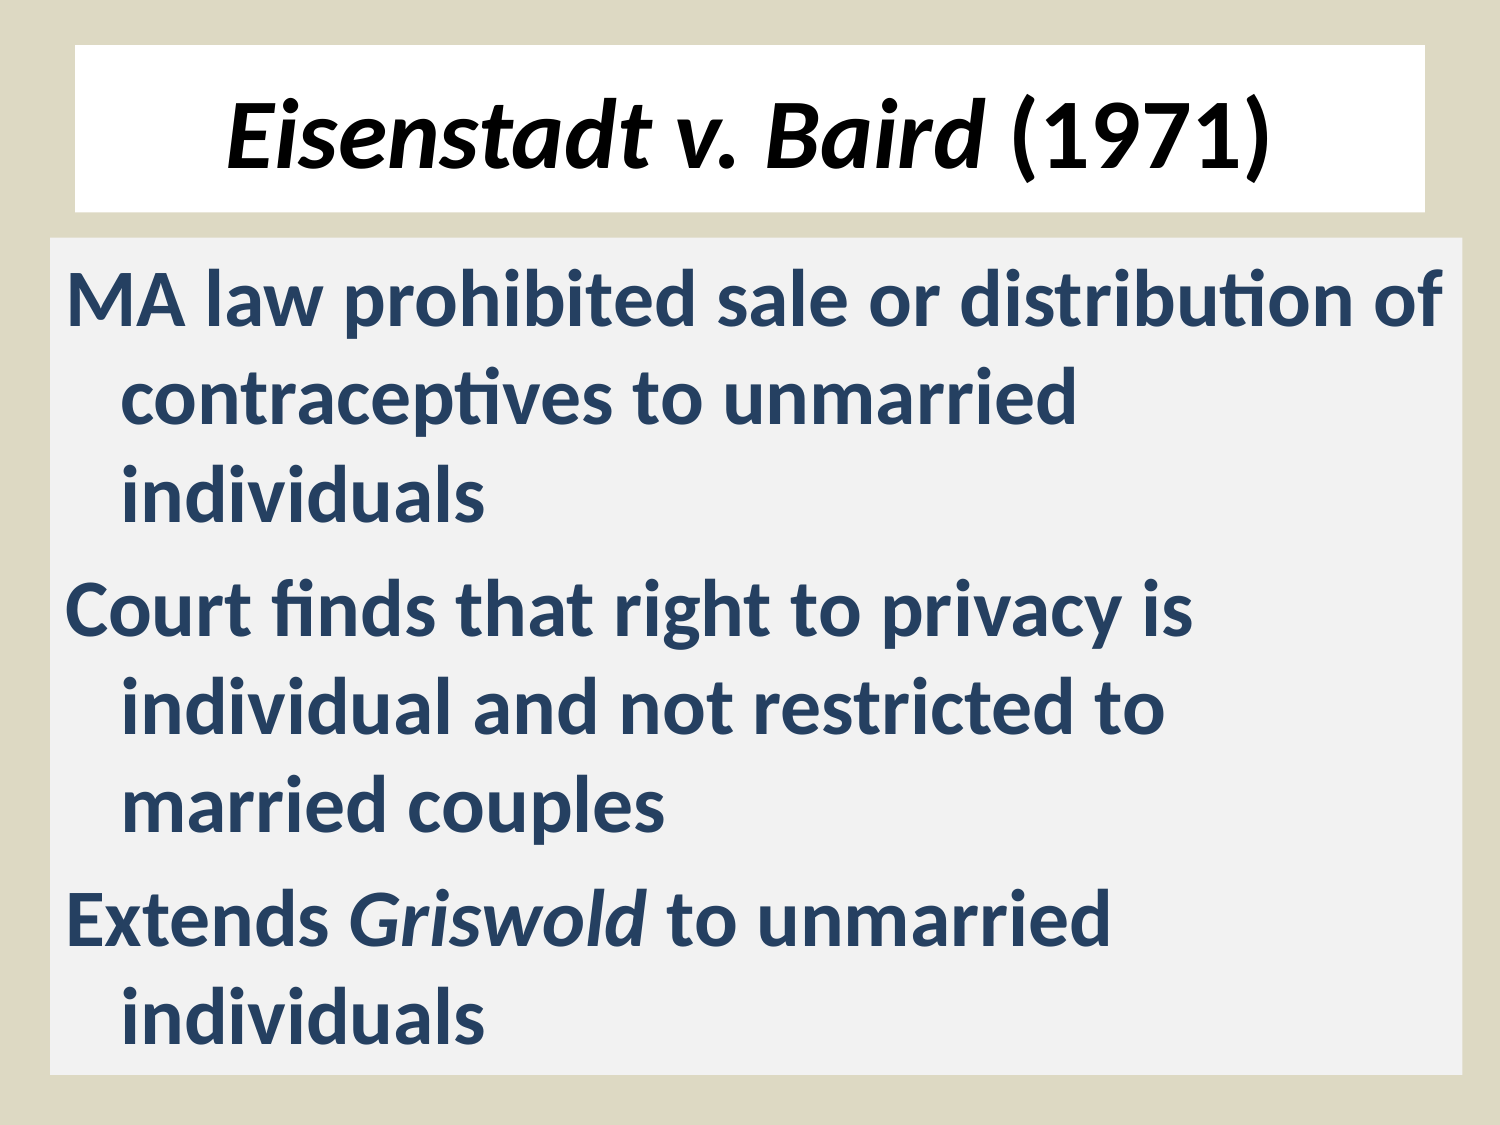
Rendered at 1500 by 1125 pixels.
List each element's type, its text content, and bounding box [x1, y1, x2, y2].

title Eisenstadt v. Baird (1971) [75, 45, 1425, 213]
list MA law prohibited sale or distribution of contraceptives to unmarried individuals Court finds that right to privacy is individual and not restricted to married couples Extends Griswold to unmarried individuals [50, 237, 1463, 1075]
